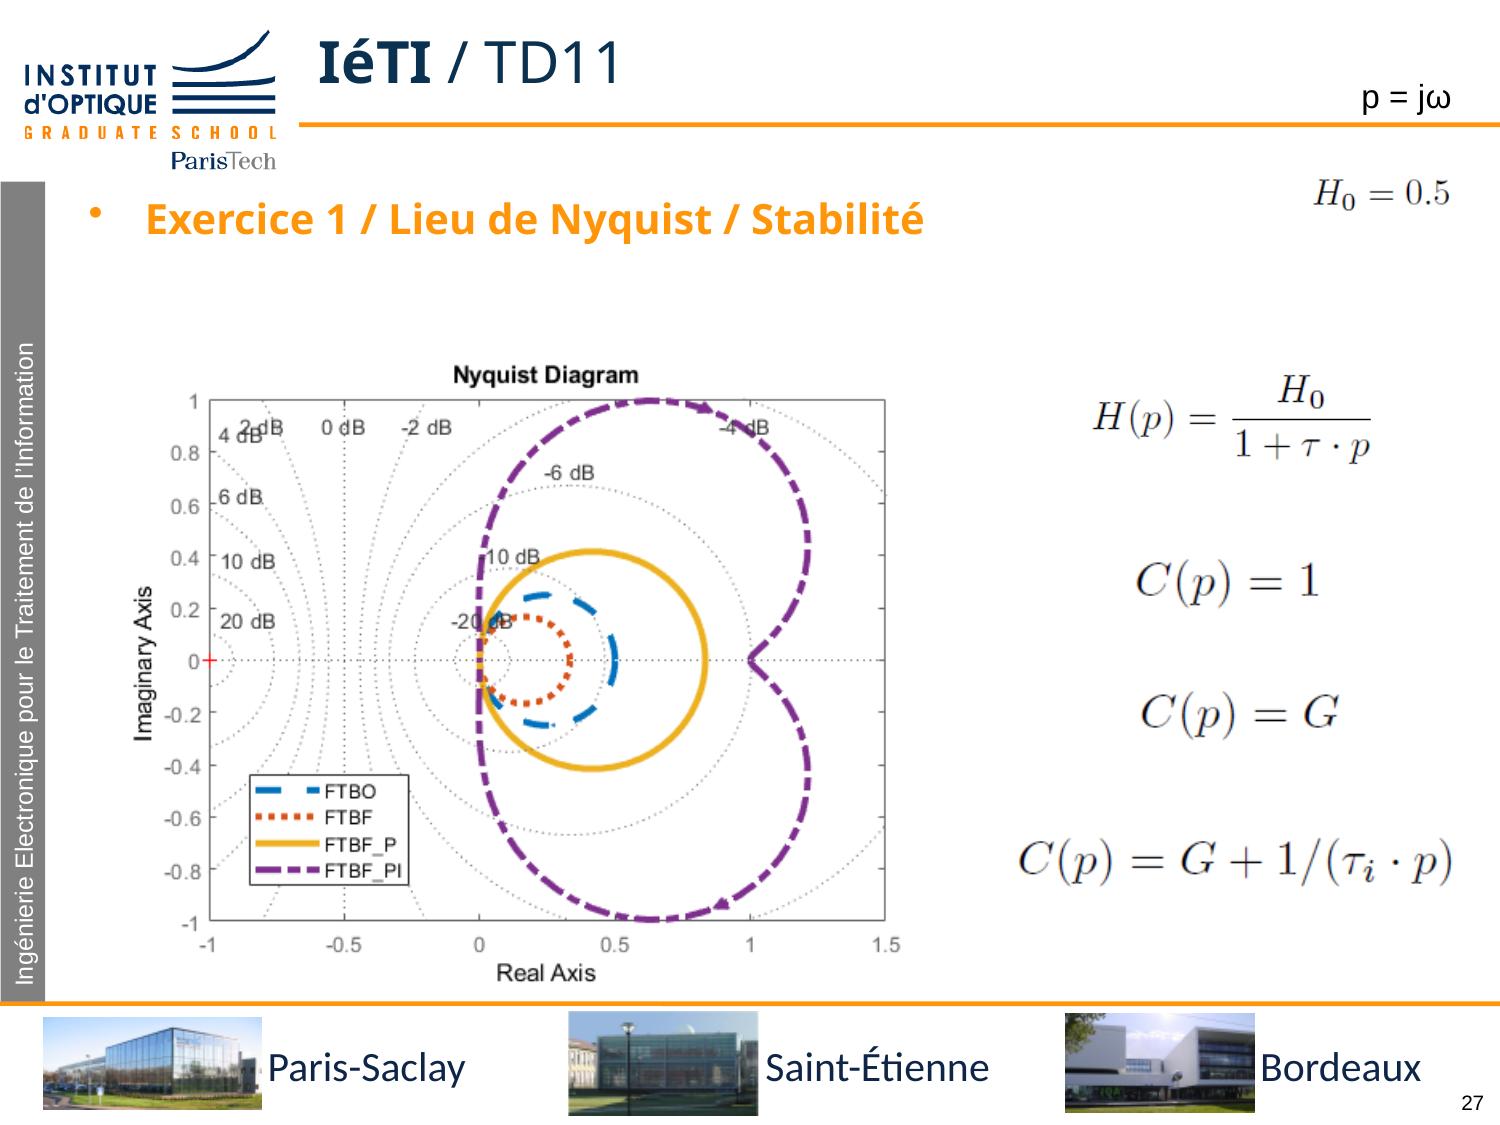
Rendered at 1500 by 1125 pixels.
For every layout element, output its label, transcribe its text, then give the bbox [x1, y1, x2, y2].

picture [1312, 170, 1456, 213]
picture [1140, 676, 1347, 743]
picture [1134, 547, 1321, 615]
text_box Ingénierie Electronique pour le Traitement de l’Information [0, 181, 46, 1002]
picture [1015, 828, 1465, 899]
title IéTI / TD11 [303, 4, 1500, 117]
picture [1065, 1013, 1255, 1113]
picture [0, 7, 299, 191]
picture [568, 1011, 759, 1116]
list Exercice 1 / Lieu de Nyquist / Stabilité [73, 185, 1424, 256]
picture [73, 317, 970, 995]
picture [1043, 352, 1412, 486]
picture [43, 1017, 262, 1110]
text_box p = jω [1346, 67, 1500, 123]
